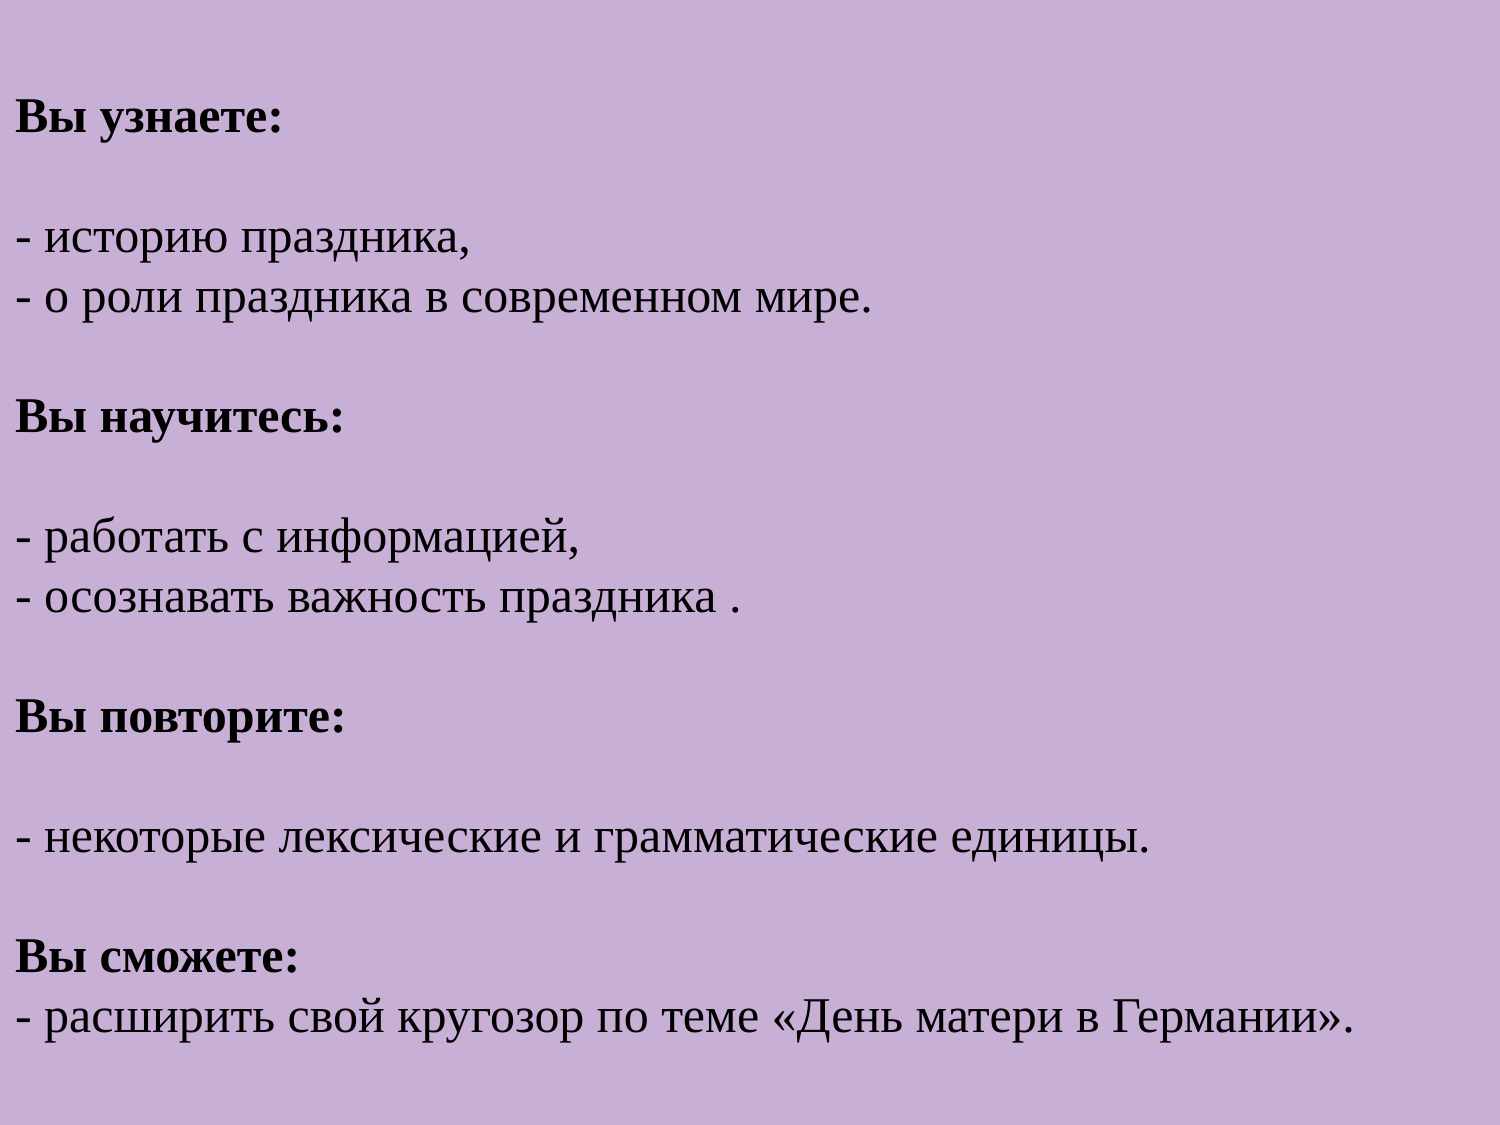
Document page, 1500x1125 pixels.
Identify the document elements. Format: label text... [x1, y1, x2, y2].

title Вы узнаете: - историю праздника, - о роли праздника в современном мире. Вы научитесь: - работать с информацией, - осознавать важность праздника . Вы повторите: - некоторые лексические и грамматические единицы. Вы сможете: - расширить свой кругозор по теме «День матери в Германии». [0, 0, 1500, 1125]
